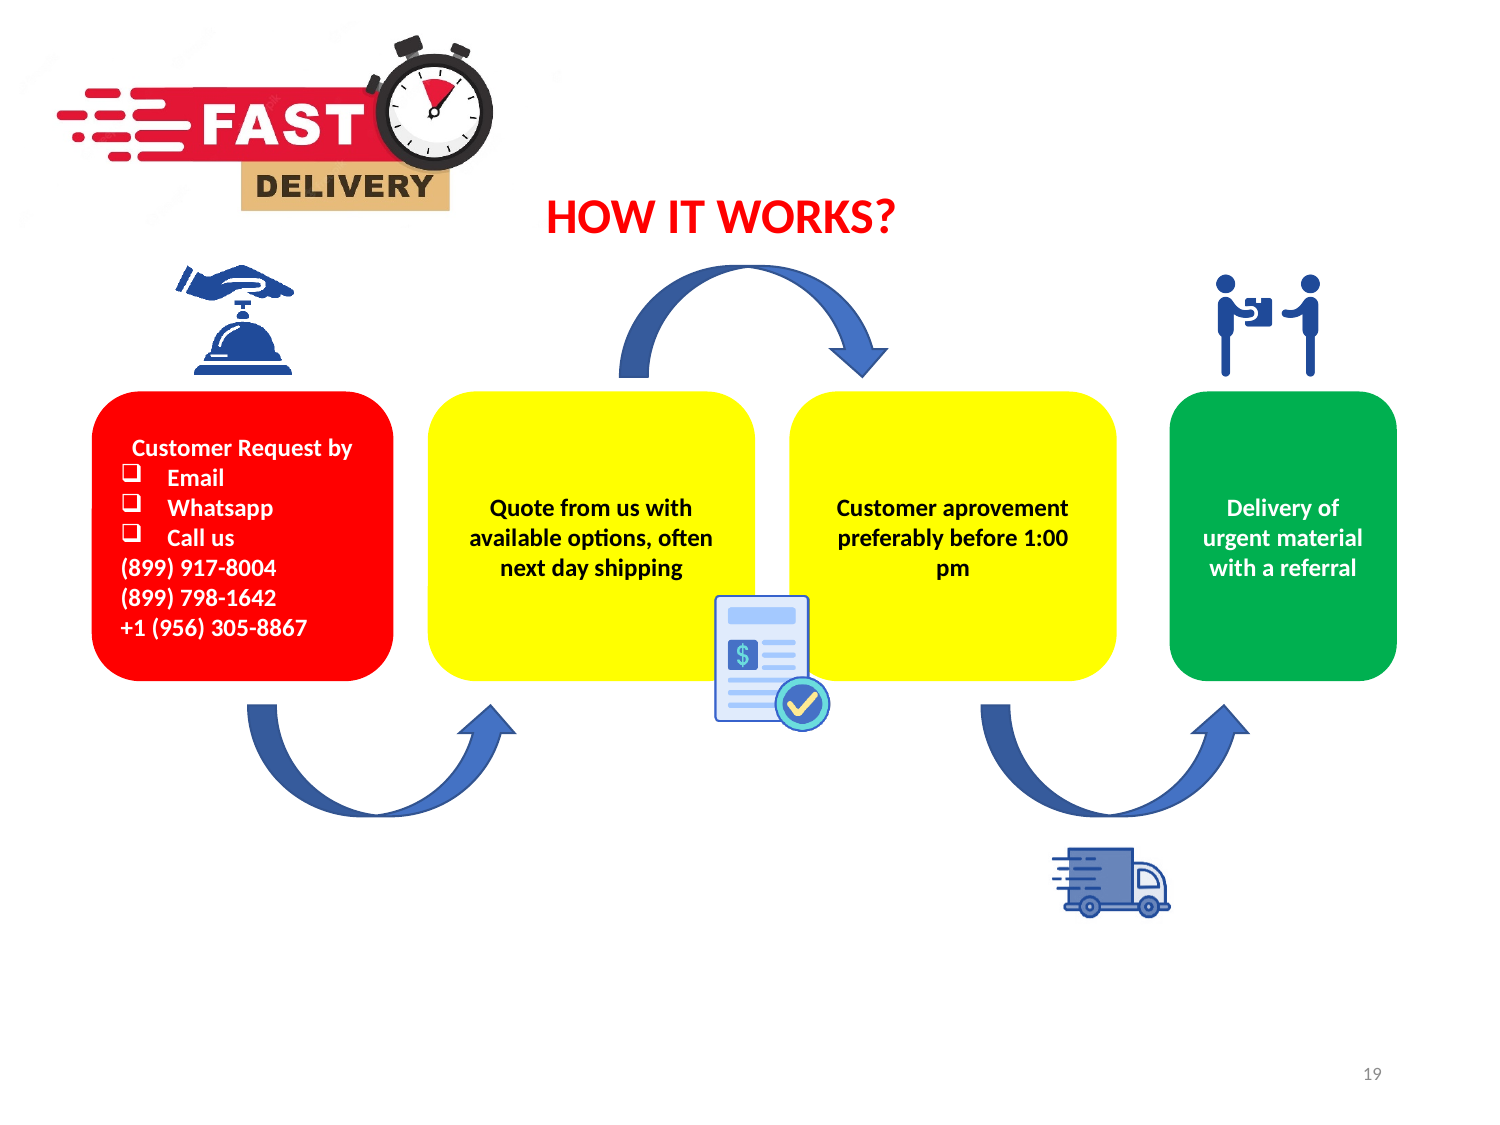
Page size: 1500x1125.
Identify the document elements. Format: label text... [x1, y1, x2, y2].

text_box Customer aprovement preferably before 1:00 pm [788, 390, 1118, 683]
text_box Customer Request by Email Whatsapp Call us (899) 917-8004 (899) 798-1642 +1 (956) 305-8867 [90, 390, 395, 683]
text_box Delivery of urgent material with a referral [1168, 390, 1398, 683]
text_box [618, 264, 889, 379]
picture [18, 21, 562, 228]
text_box HOW IT WORKS? [531, 175, 1048, 251]
picture [1216, 274, 1320, 377]
picture [700, 591, 844, 735]
text_box [980, 703, 1251, 818]
picture [1047, 840, 1182, 925]
picture [175, 265, 294, 375]
slide_number 19 [1059, 1042, 1397, 1103]
text_box [247, 703, 517, 818]
text_box Quote from us with available options, often next day shipping [426, 390, 757, 683]
